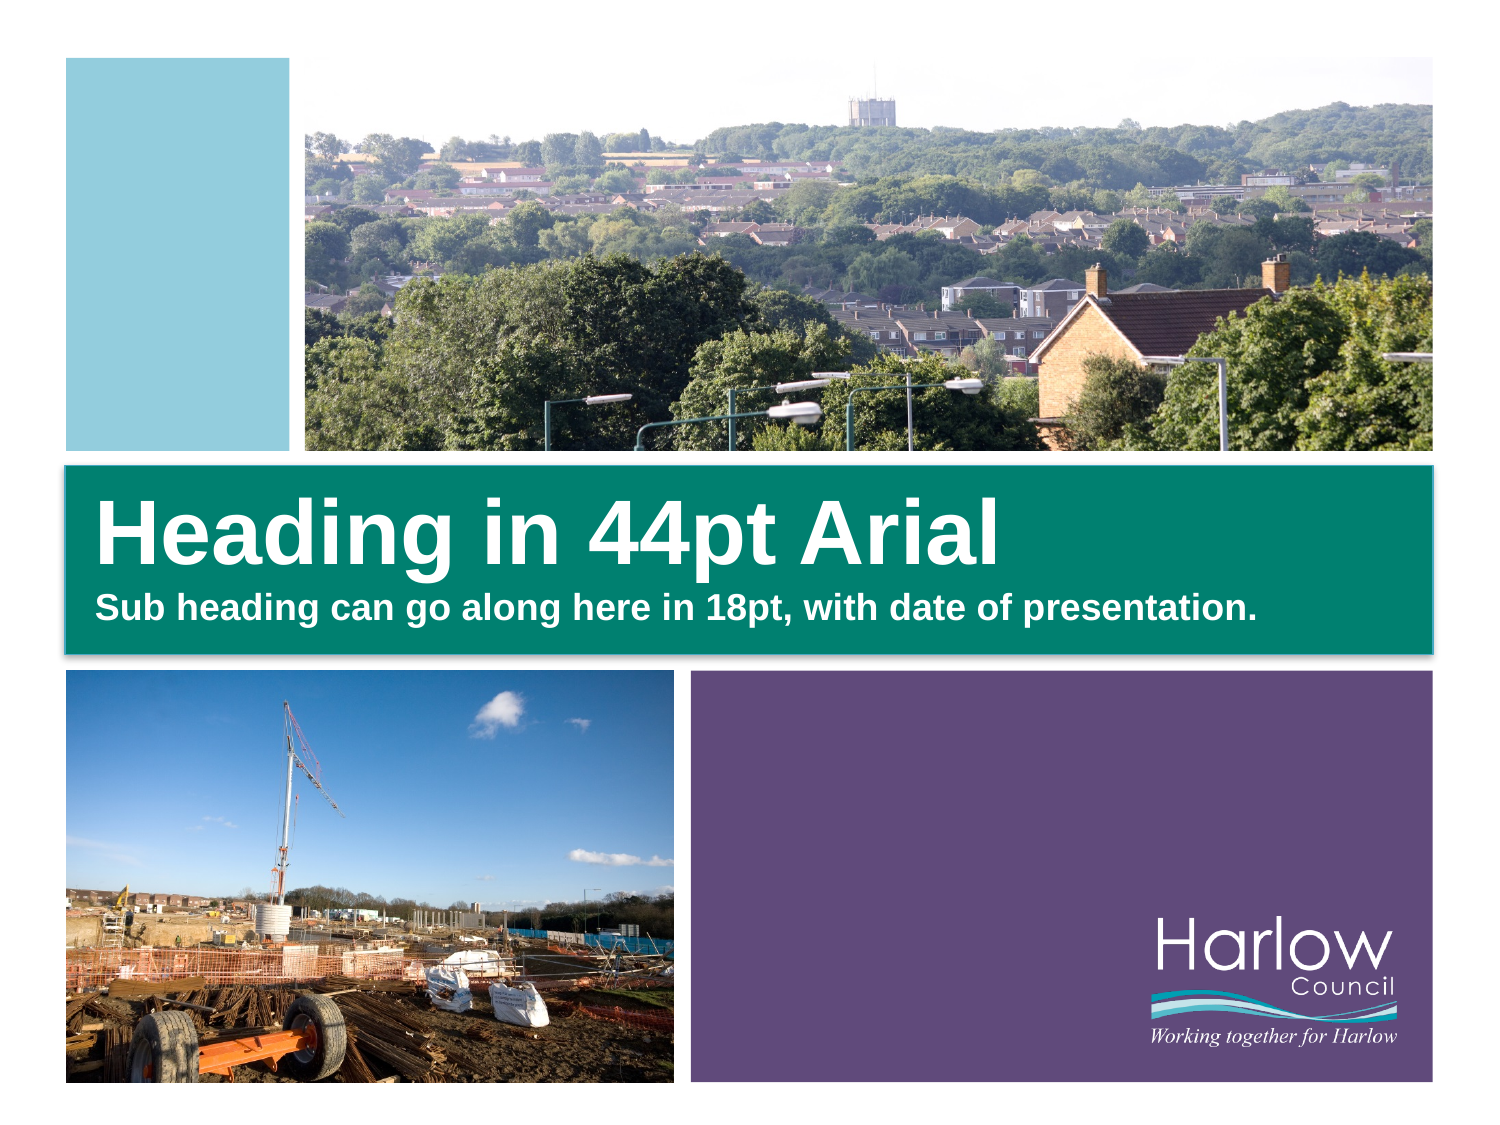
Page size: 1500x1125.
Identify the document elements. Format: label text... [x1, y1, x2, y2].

text_box [64, 56, 291, 453]
picture [65, 670, 674, 1083]
text_box [689, 668, 1435, 1084]
title Heading in 44pt Arial Sub heading can go along here in 18pt, with date of presentation. [64, 465, 1434, 655]
picture [1151, 916, 1397, 1047]
picture [304, 57, 1433, 452]
